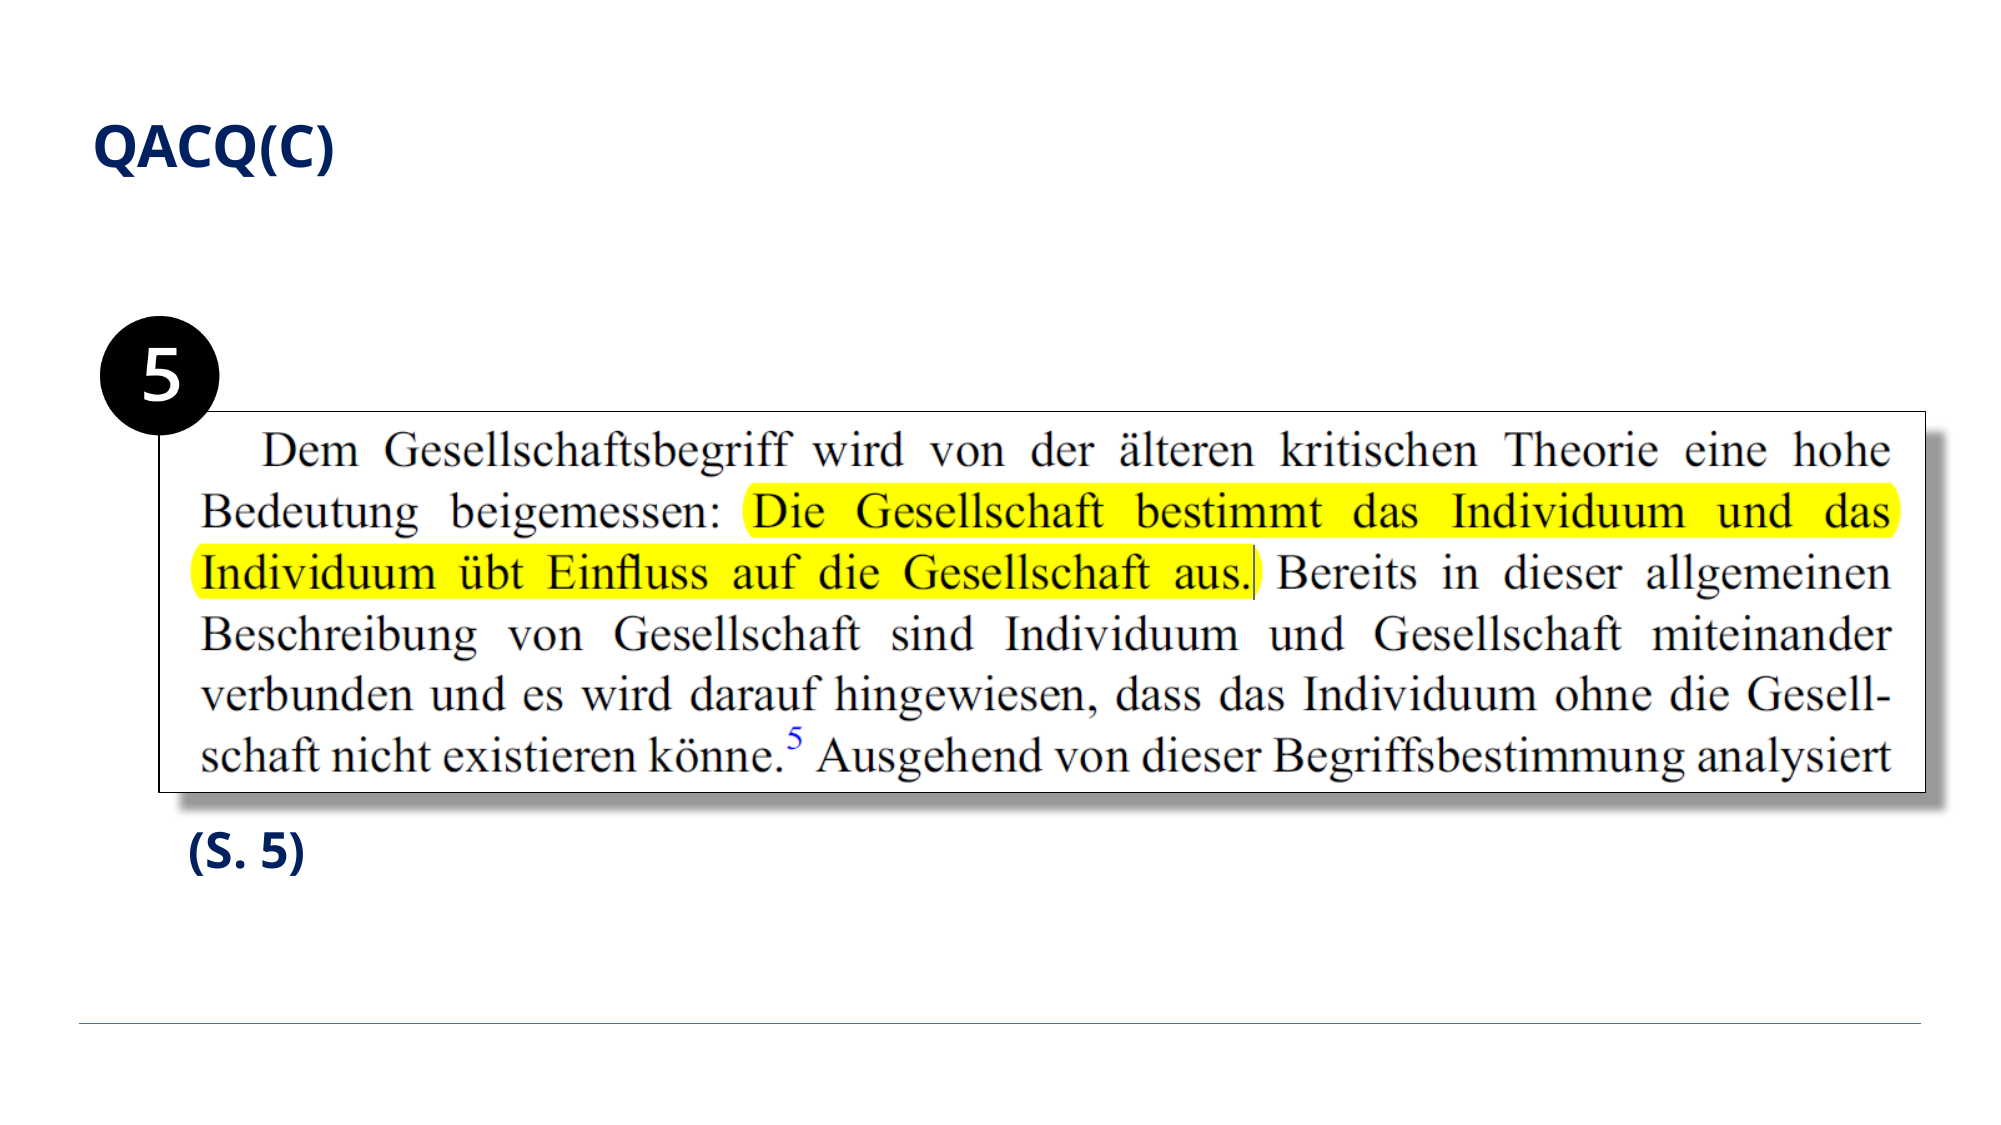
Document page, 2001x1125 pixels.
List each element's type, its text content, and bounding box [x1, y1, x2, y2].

picture [84, 300, 1925, 793]
text_box (S. 5) [173, 811, 1449, 887]
text_box QACQ(C) [77, 101, 1508, 187]
